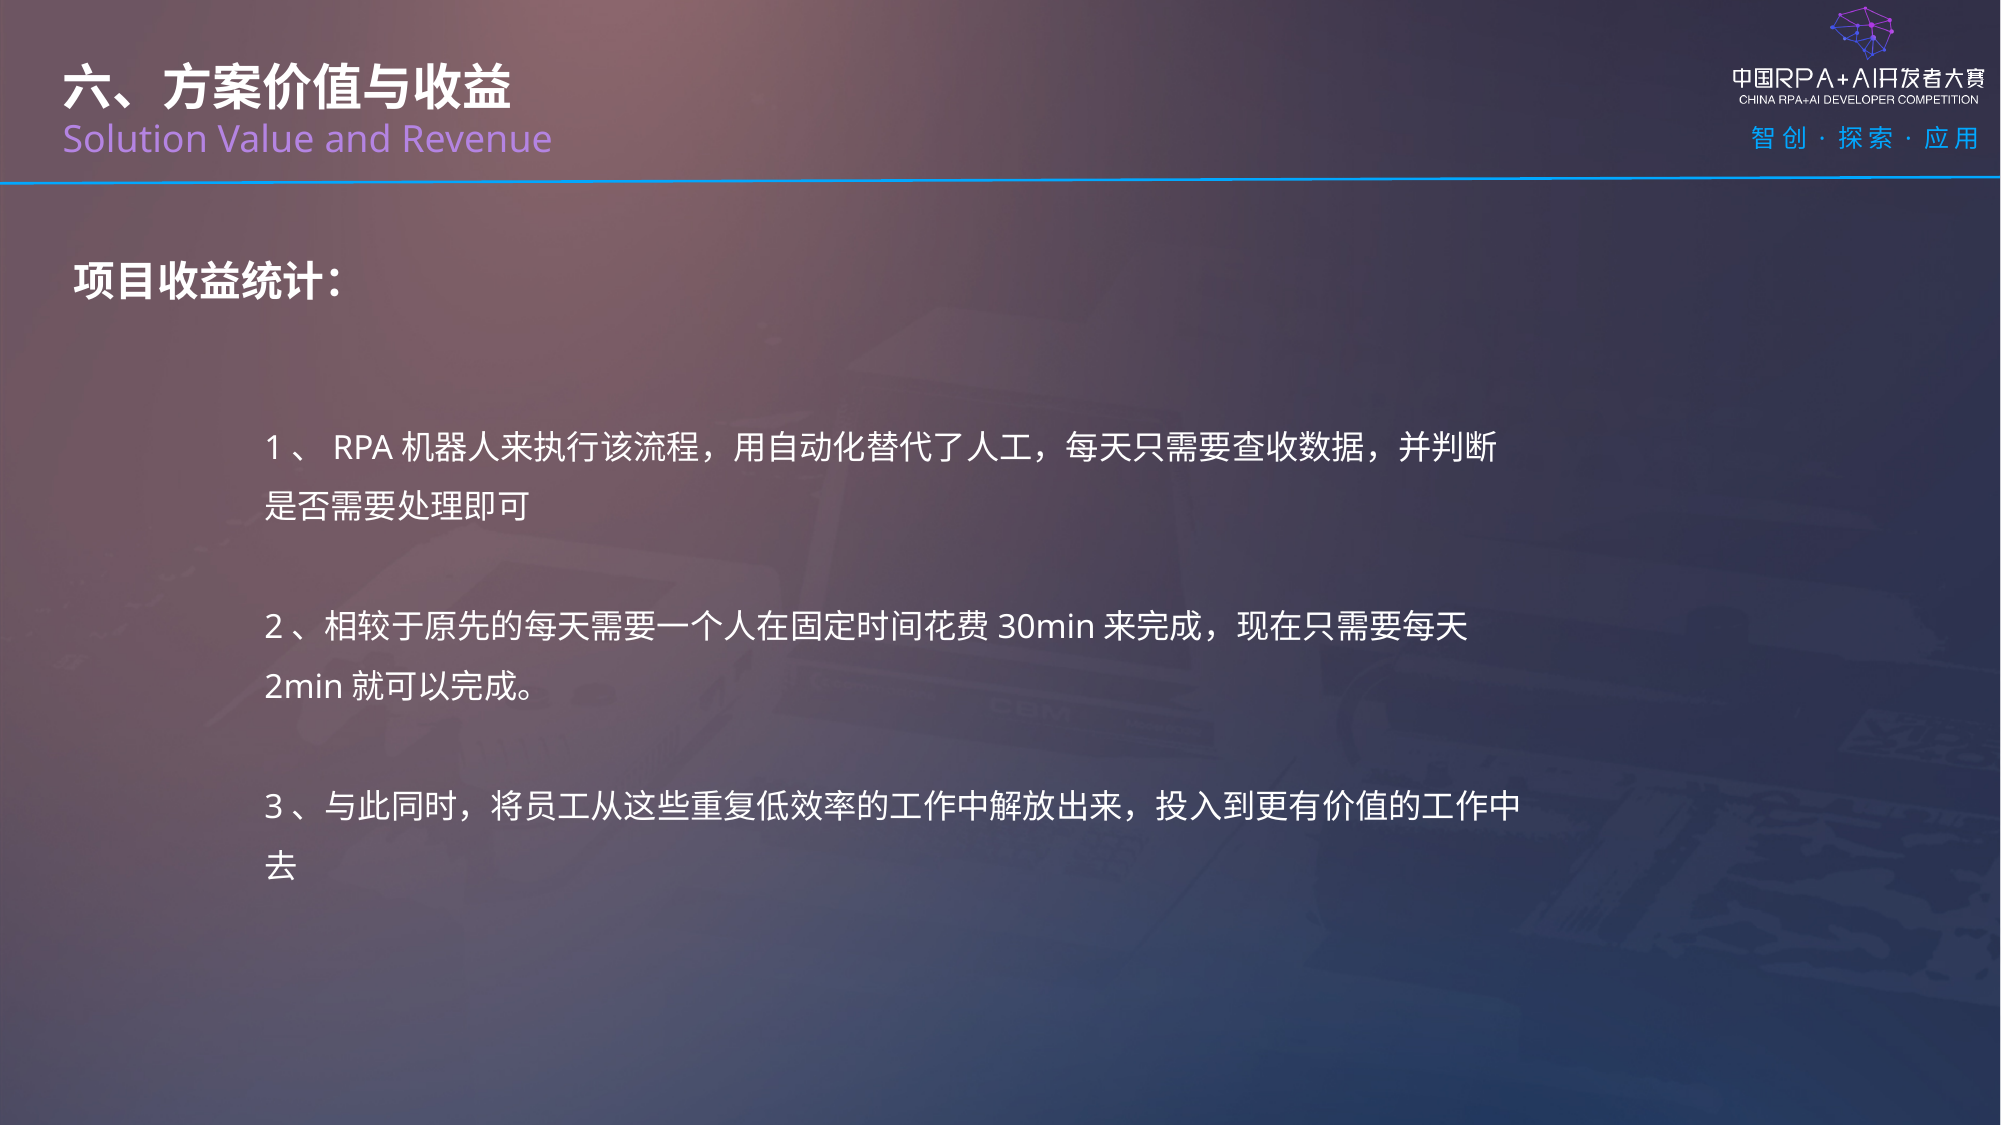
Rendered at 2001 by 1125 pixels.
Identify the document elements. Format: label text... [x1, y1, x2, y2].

picture [0, 179, 2001, 1125]
picture [0, 0, 2001, 177]
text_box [0, 177, 2000, 184]
text_box 六、方案价值与收益 Solution Value and Revenue [47, 47, 982, 168]
text_box 项目收益统计： [59, 247, 659, 313]
text_box 1、RPA机器人来执行该流程，用自动化替代了人工，每天只需要查收数据，并判断是否需要处理即可 2、相较于原先的每天需要一个人在固定时间花费30min来完成，现在只需要每天2min就可以完成。 3、与此同时，将员工从这些重复低效率的工作中解放出来，投入到更有价值的工作中去 [249, 398, 1538, 893]
